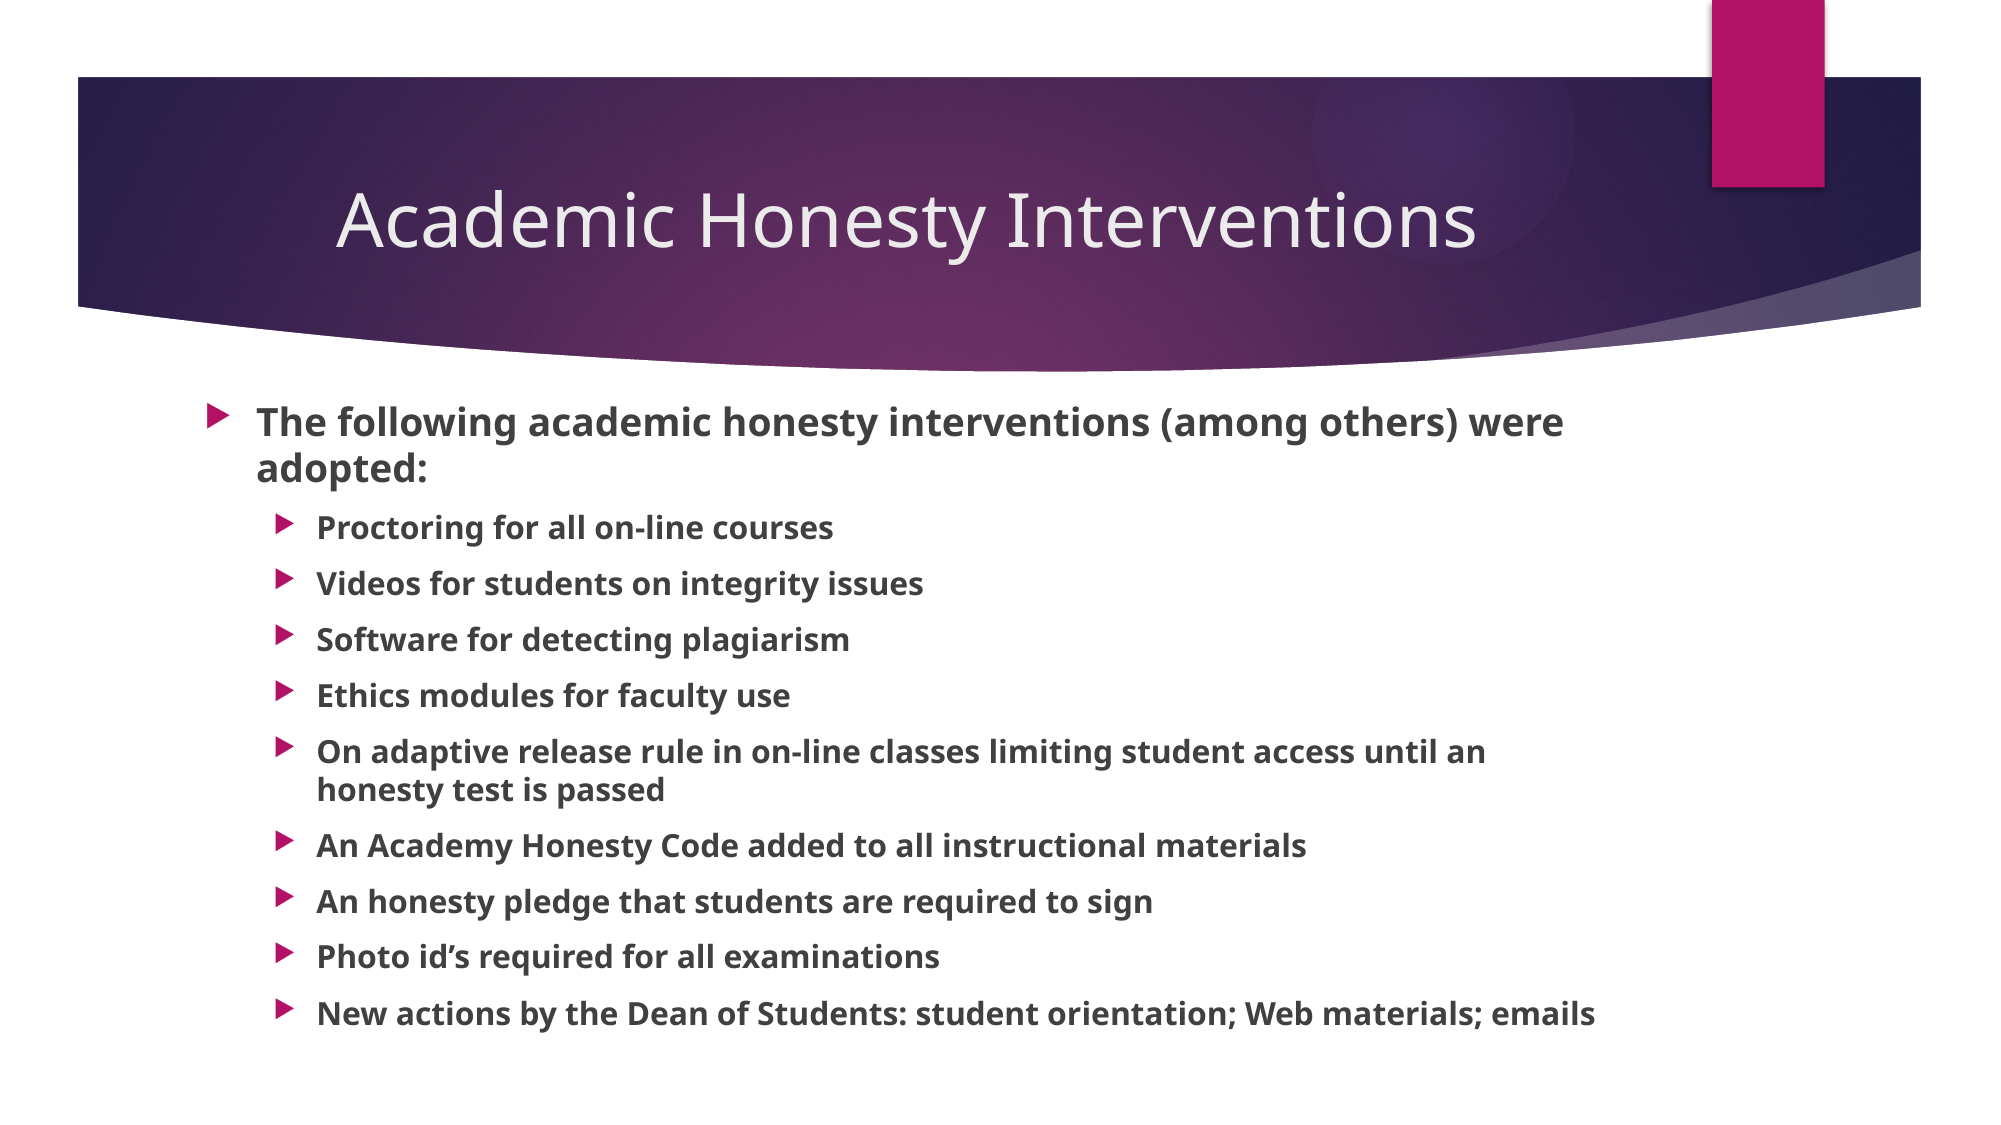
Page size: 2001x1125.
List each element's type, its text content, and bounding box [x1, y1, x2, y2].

list The following academic honesty interventions (among others) were adopted: Proctoring for all on-line courses Videos for students on integrity issues Software for detecting plagiarism Ethics modules for faculty use On adaptive release rule in on-line classes limiting student access until an honesty test is passed An Academy Honesty Code added to all instructional materials An honesty pledge that students are required to sign Photo id’s required for all examinations New actions by the Dean of Students: student orientation; Web materials; emails [189, 389, 1638, 1048]
title Academic Honesty Interventions [189, 159, 1627, 276]
